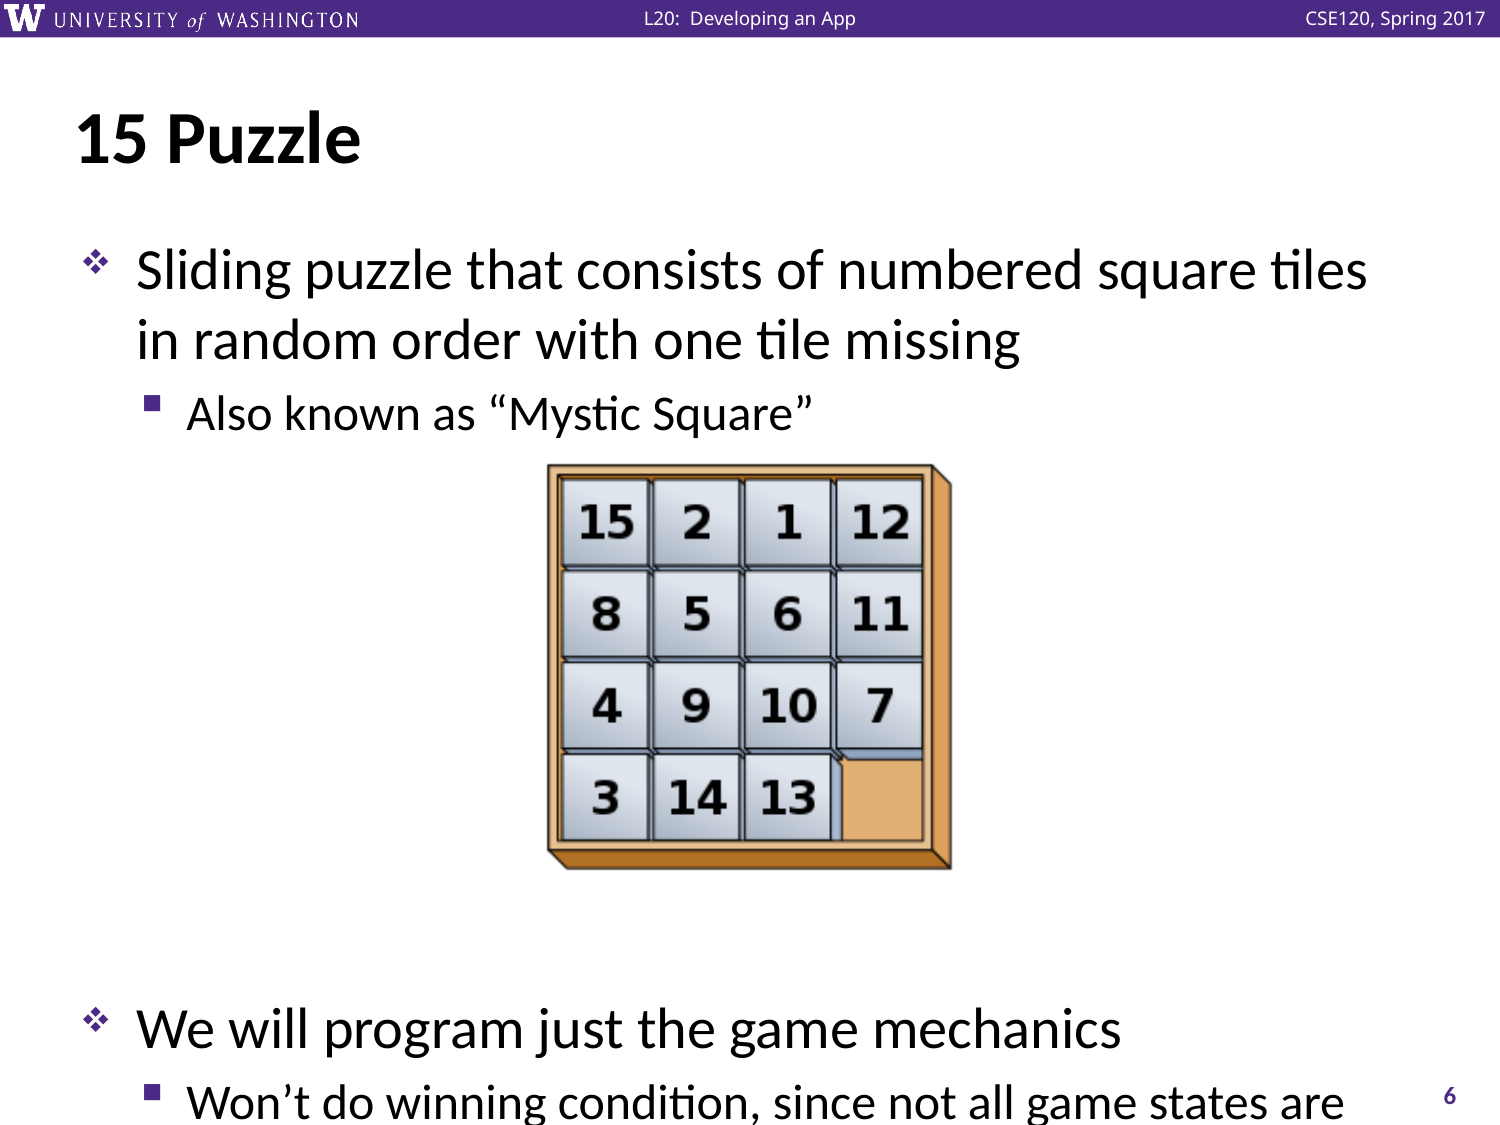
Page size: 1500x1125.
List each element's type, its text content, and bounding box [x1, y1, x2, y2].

picture [4, 4, 358, 32]
slide_number 6 [1400, 1065, 1500, 1125]
title 15 Puzzle [58, 71, 1438, 197]
list Sliding puzzle that consists of numbered square tiles in random order with one tile missing Also known as “Mystic Square” We will program just the game mechanics Won’t do winning condition, since not all game states are solvable [64, 223, 1438, 1040]
picture [539, 457, 961, 878]
